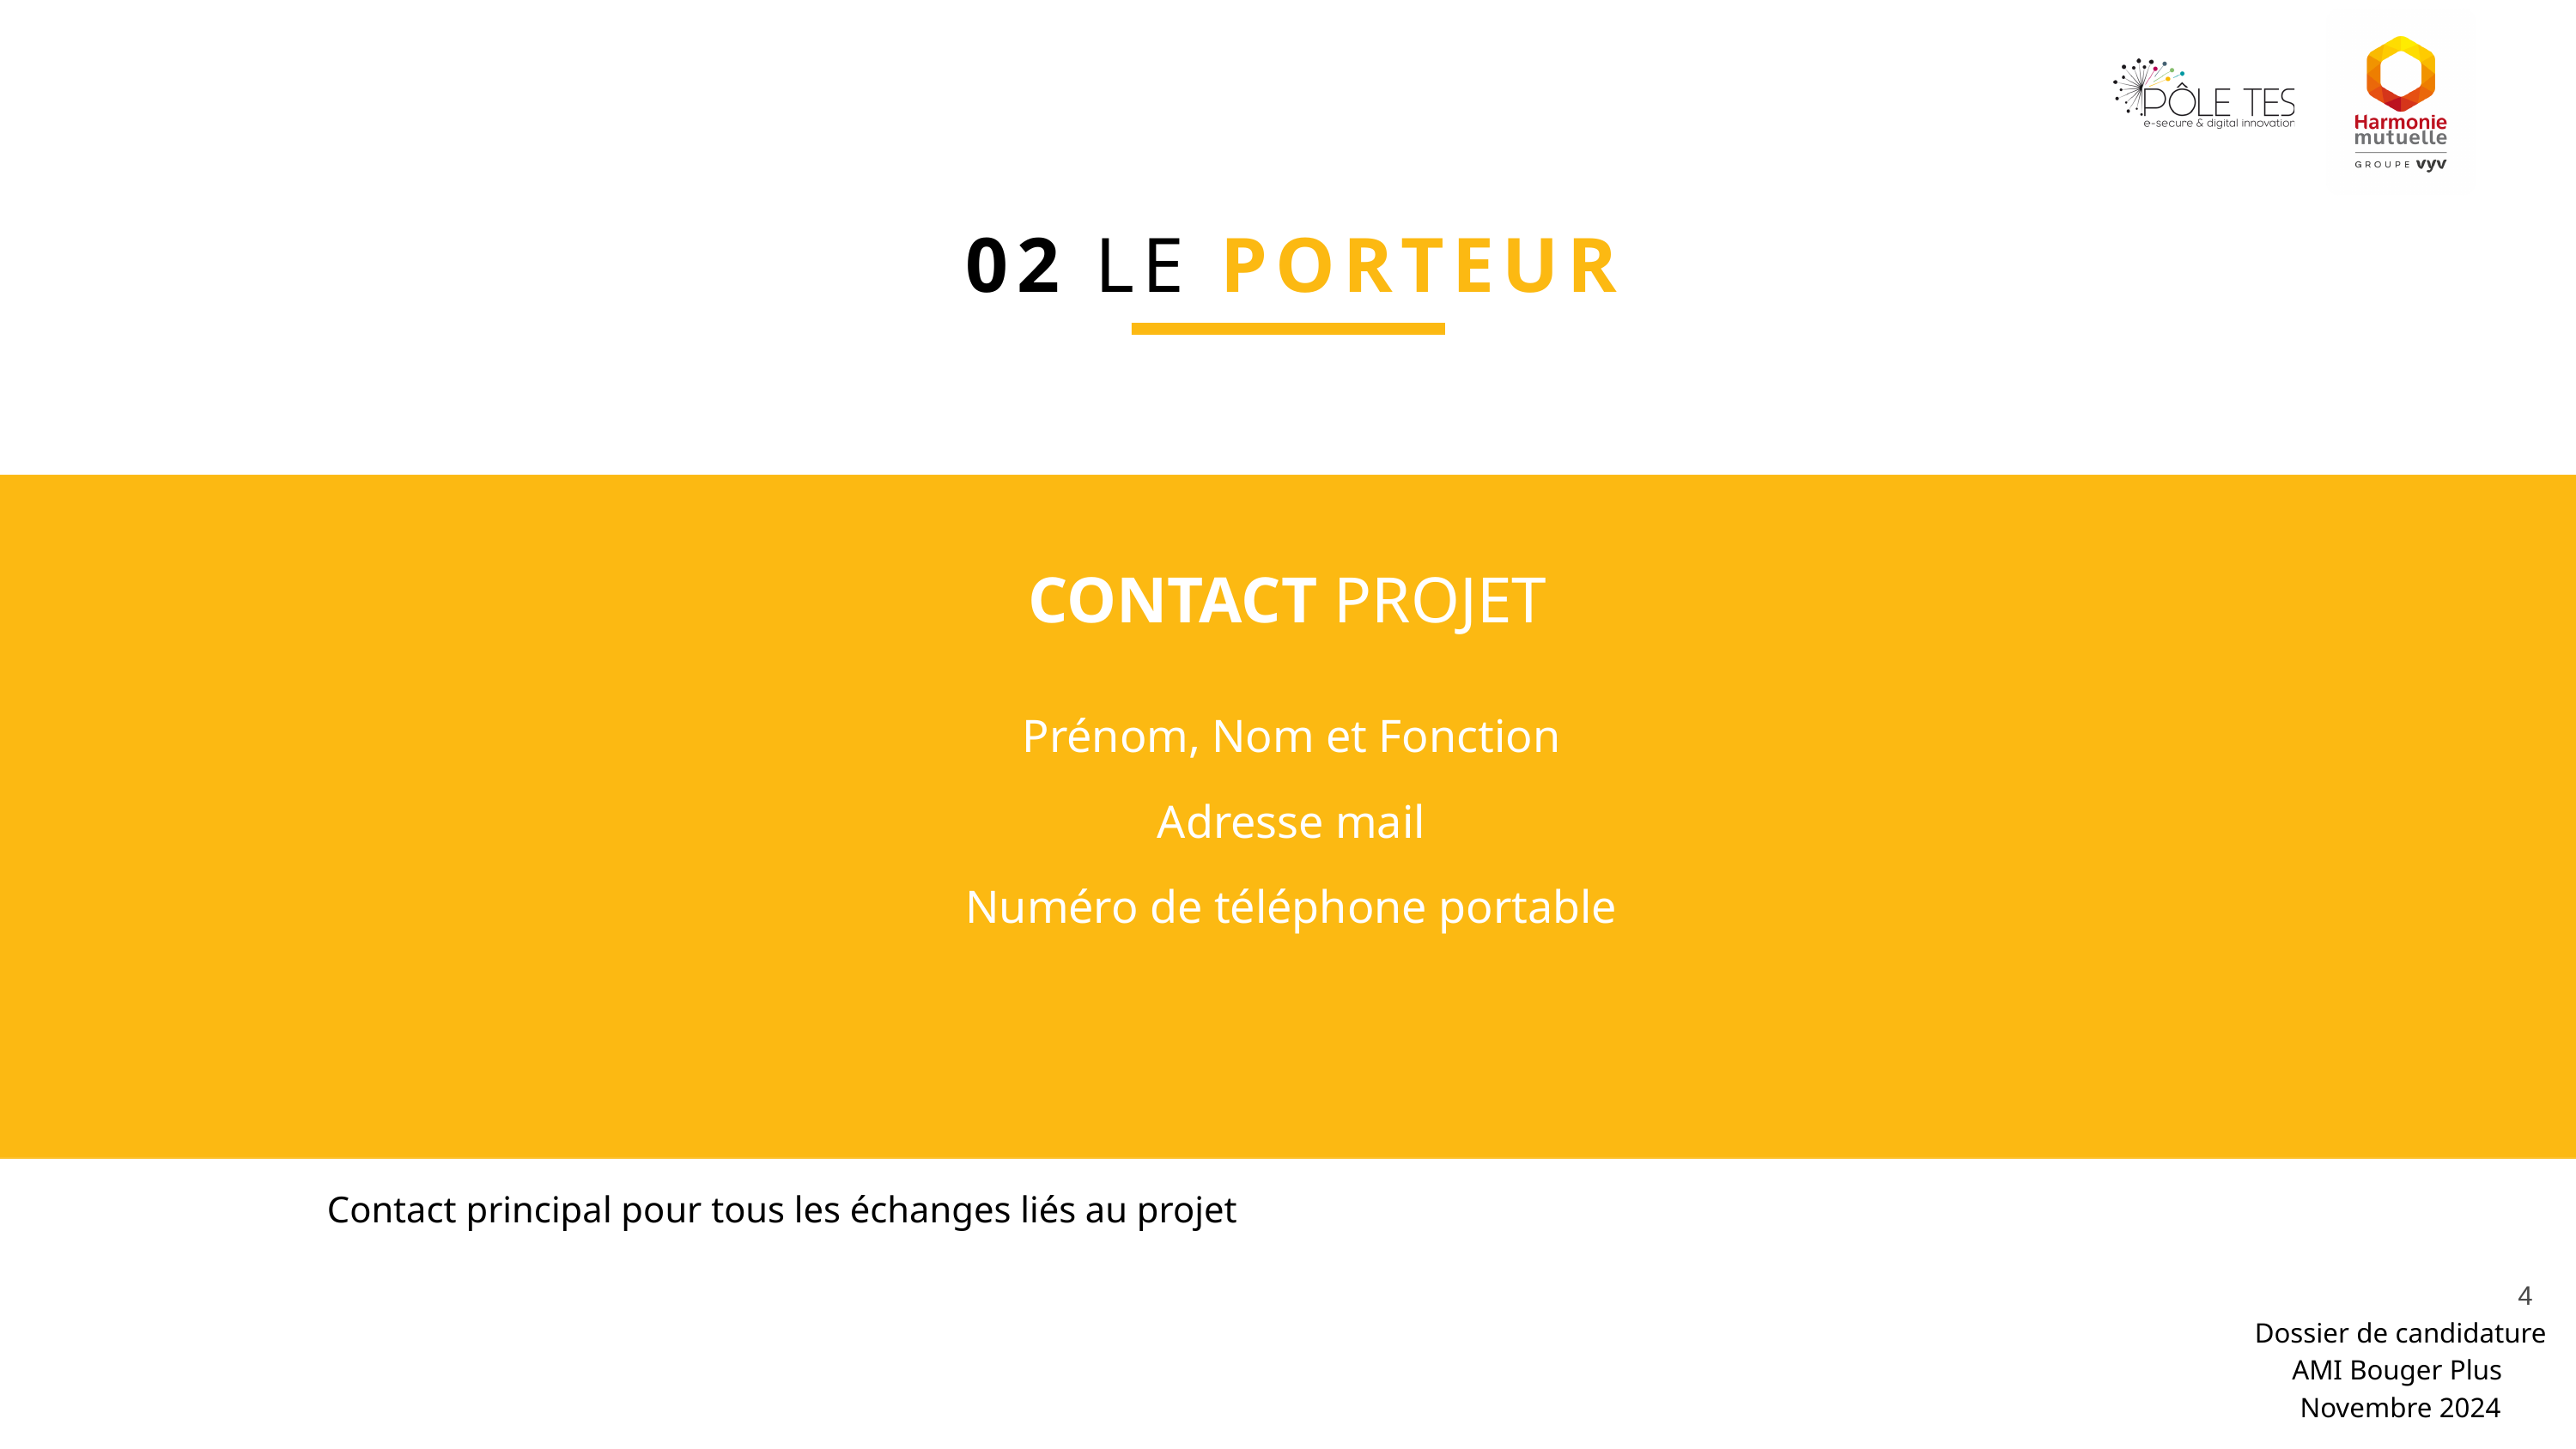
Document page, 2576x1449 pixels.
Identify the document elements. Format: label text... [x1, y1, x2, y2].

text_box CONTACT PROJET [860, 560, 1715, 635]
text_box 4 [2400, 1278, 2533, 1310]
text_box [2112, 58, 2295, 129]
text_box Contact principal pour tous les échanges liés au projet [326, 1186, 1257, 1230]
text_box [2316, 0, 2485, 204]
text_box [0, 475, 2576, 1159]
text_box Numéro de téléphone portable [695, 883, 1889, 932]
text_box Adresse mail [695, 798, 1889, 847]
text_box [1131, 323, 1445, 335]
text_box Dossier de candidature AMI Bouger Plus Novembre 2024 [2251, 1310, 2549, 1423]
text_box 02 LE PORTEUR [542, 217, 2041, 308]
text_box Prénom, Nom et Fonction [695, 712, 1889, 761]
